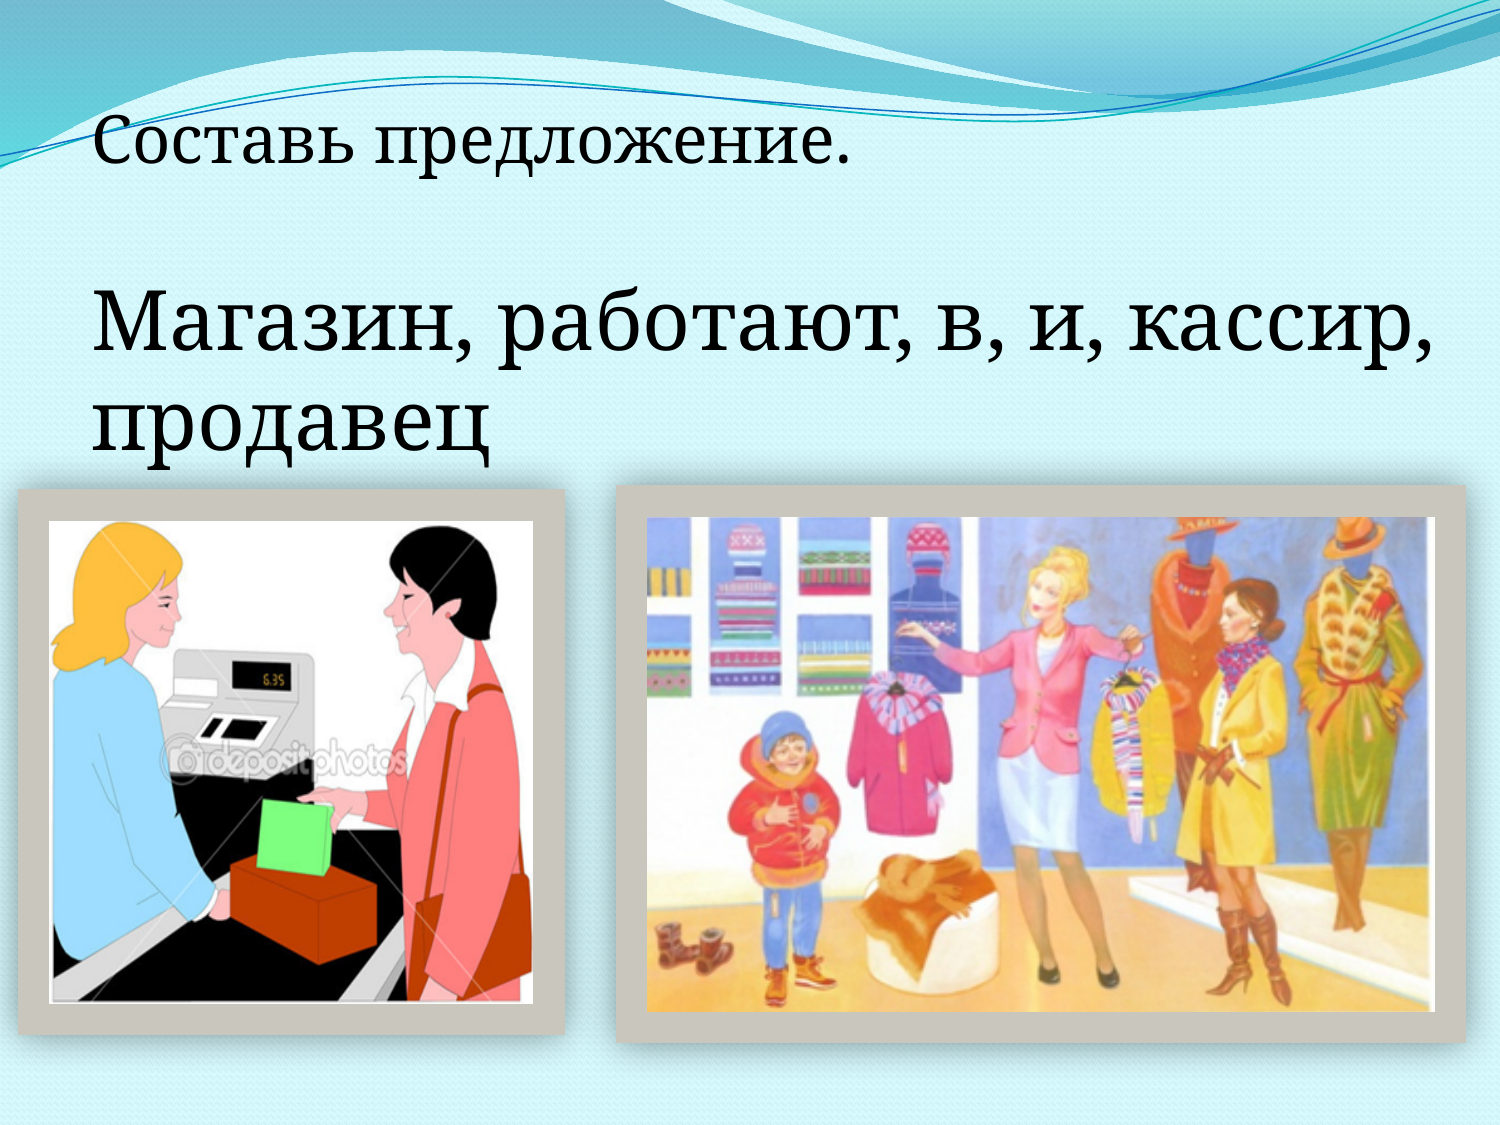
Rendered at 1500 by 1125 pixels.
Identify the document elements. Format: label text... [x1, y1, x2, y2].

picture [48, 520, 534, 1005]
picture [646, 516, 1436, 1013]
text_box Составь предложение. Магазин, работают, в, и, кассир, продавец [76, 90, 1459, 484]
